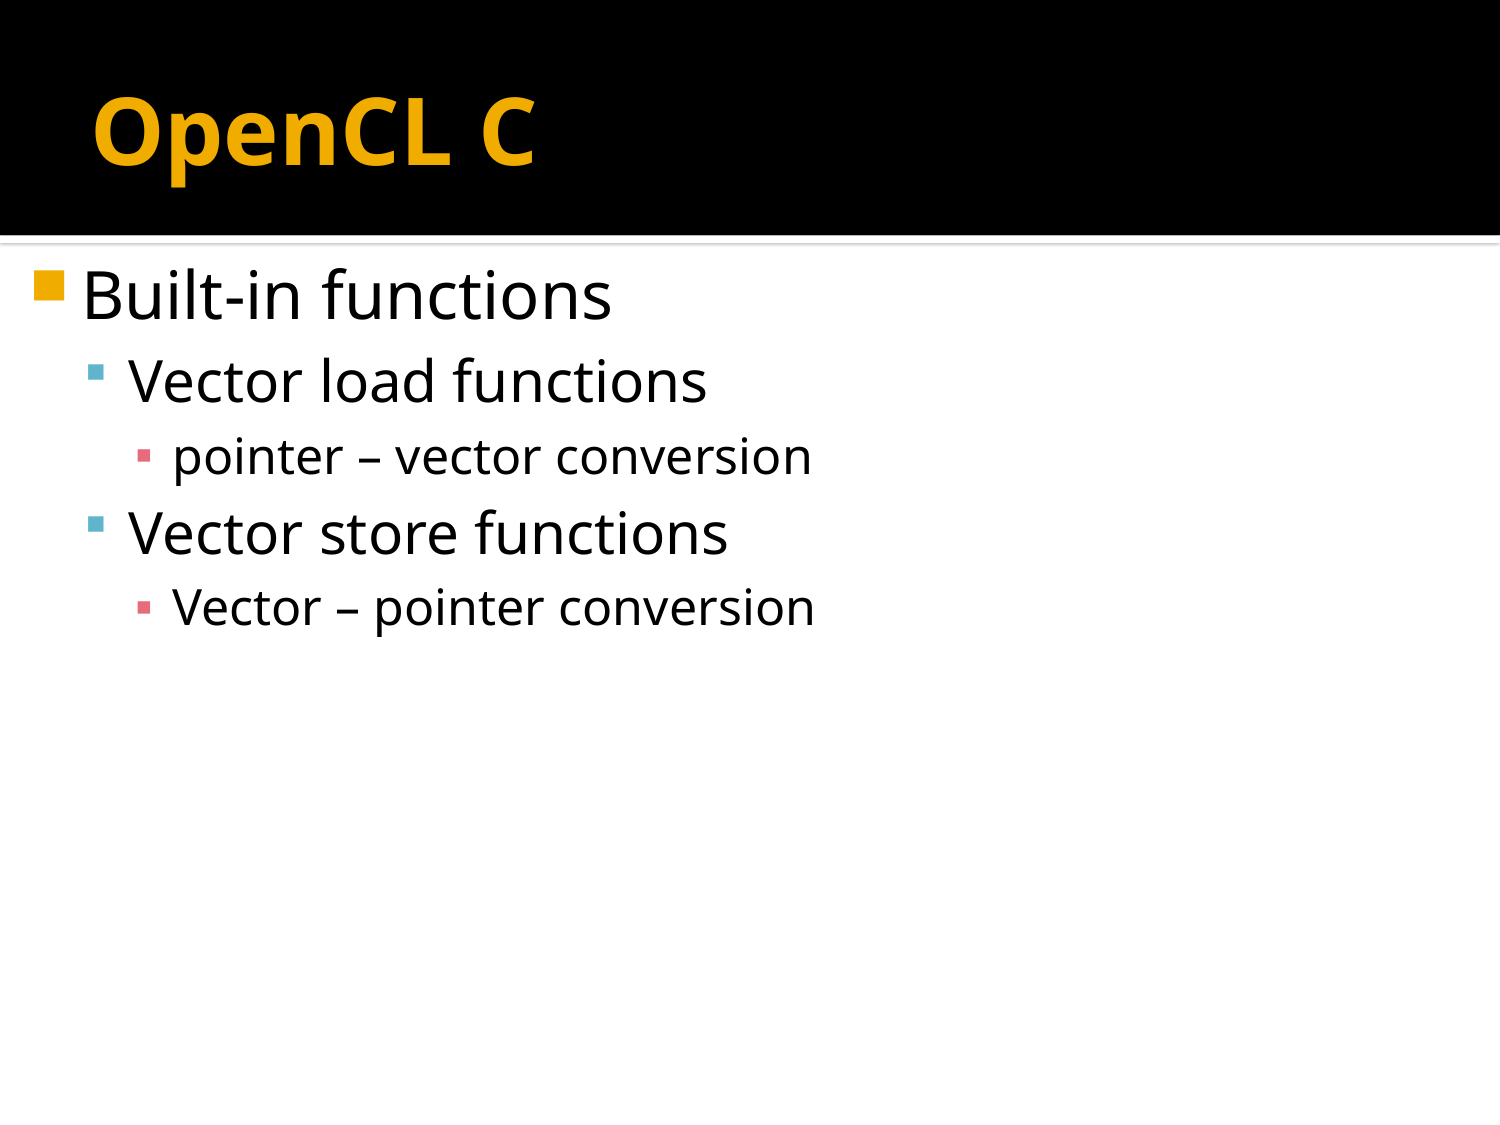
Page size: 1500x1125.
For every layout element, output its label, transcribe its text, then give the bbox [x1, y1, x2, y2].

list Built-in functions Vector load functions pointer – vector conversion Vector store functions Vector – pointer conversion [0, 237, 1500, 1125]
title OpenCL C [75, 25, 1425, 231]
